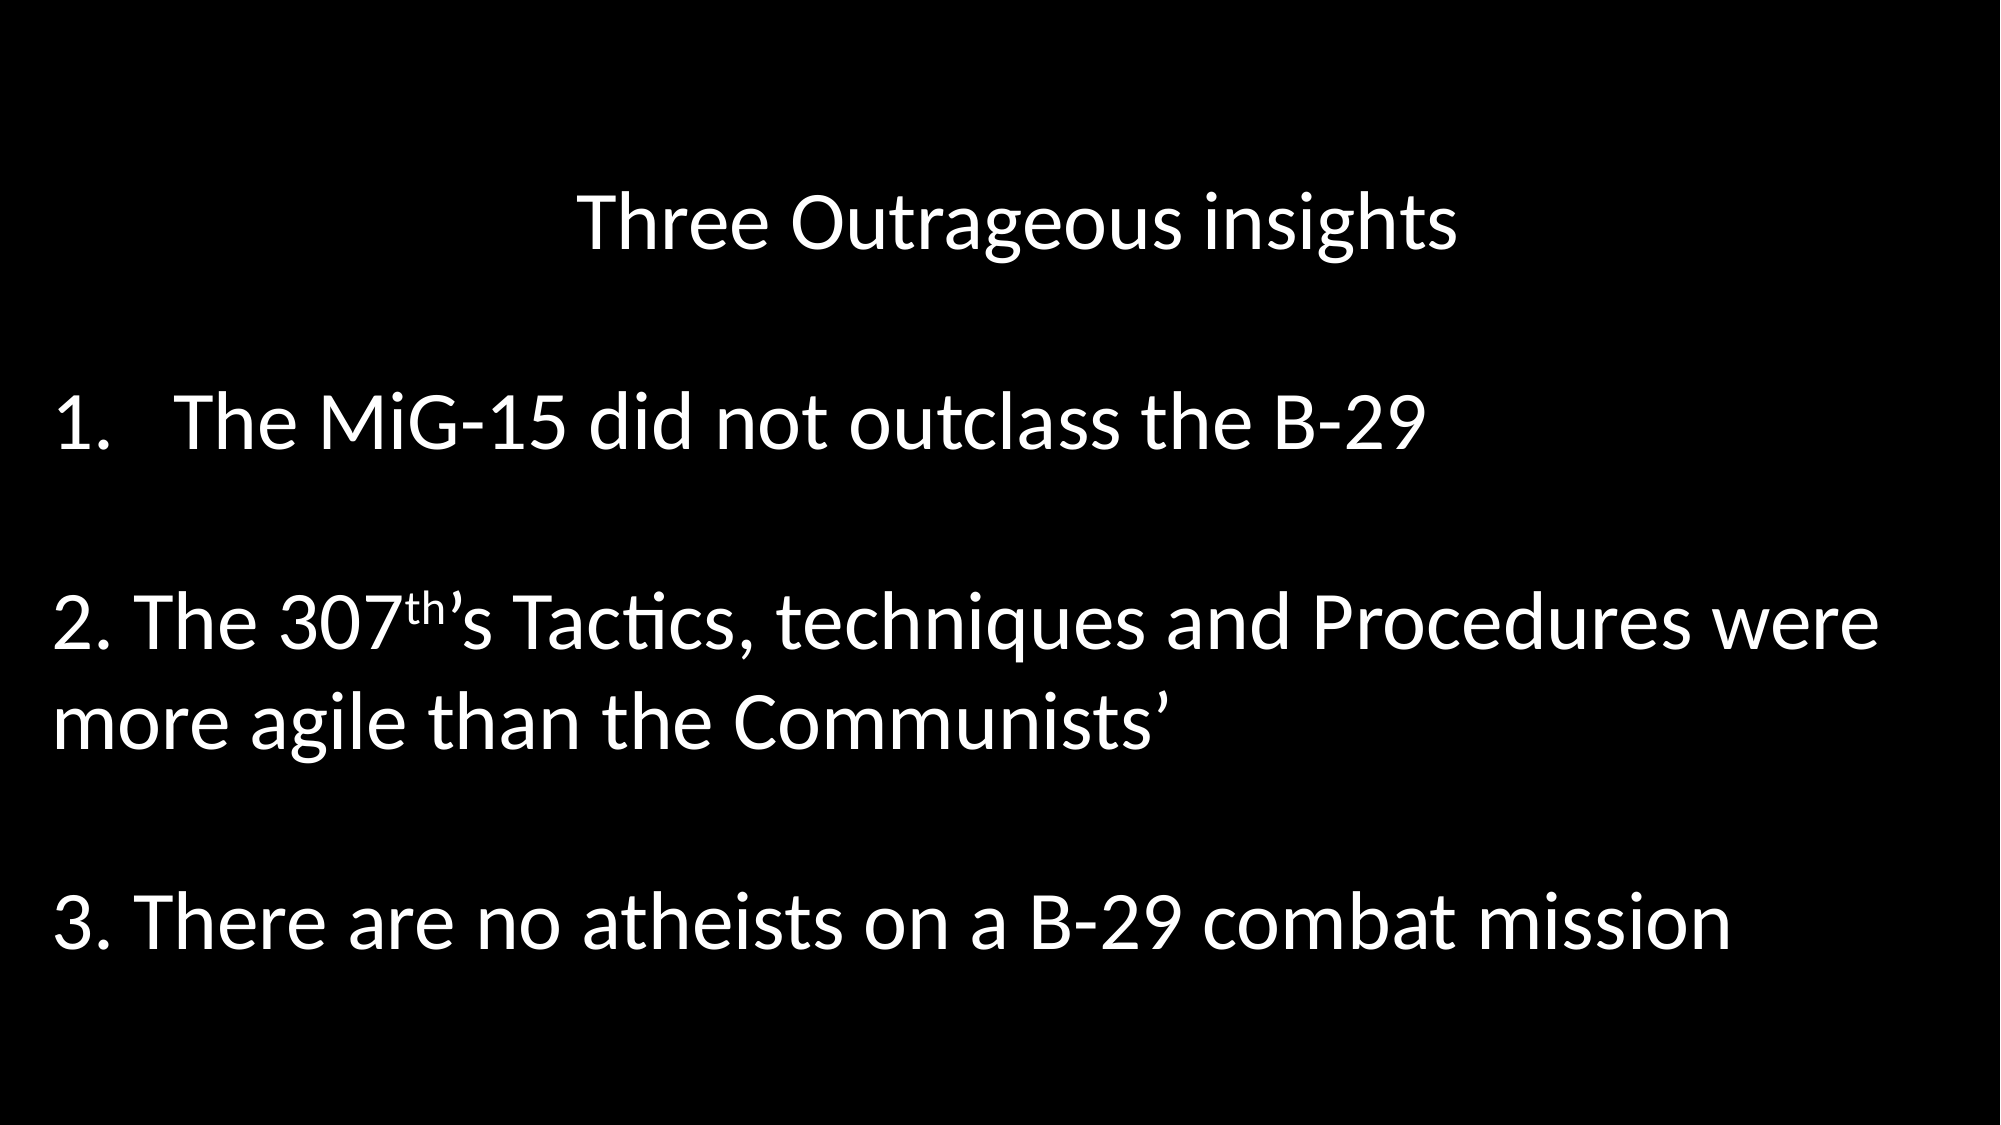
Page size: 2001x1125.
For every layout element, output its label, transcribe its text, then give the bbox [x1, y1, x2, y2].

text_box Three Outrageous insights The MiG-15 did not outclass the B-29 2. The 307th’s Tactics, techniques and Procedures were more agile than the Communists’ 3. There are no atheists on a B-29 combat mission [36, 158, 2000, 974]
